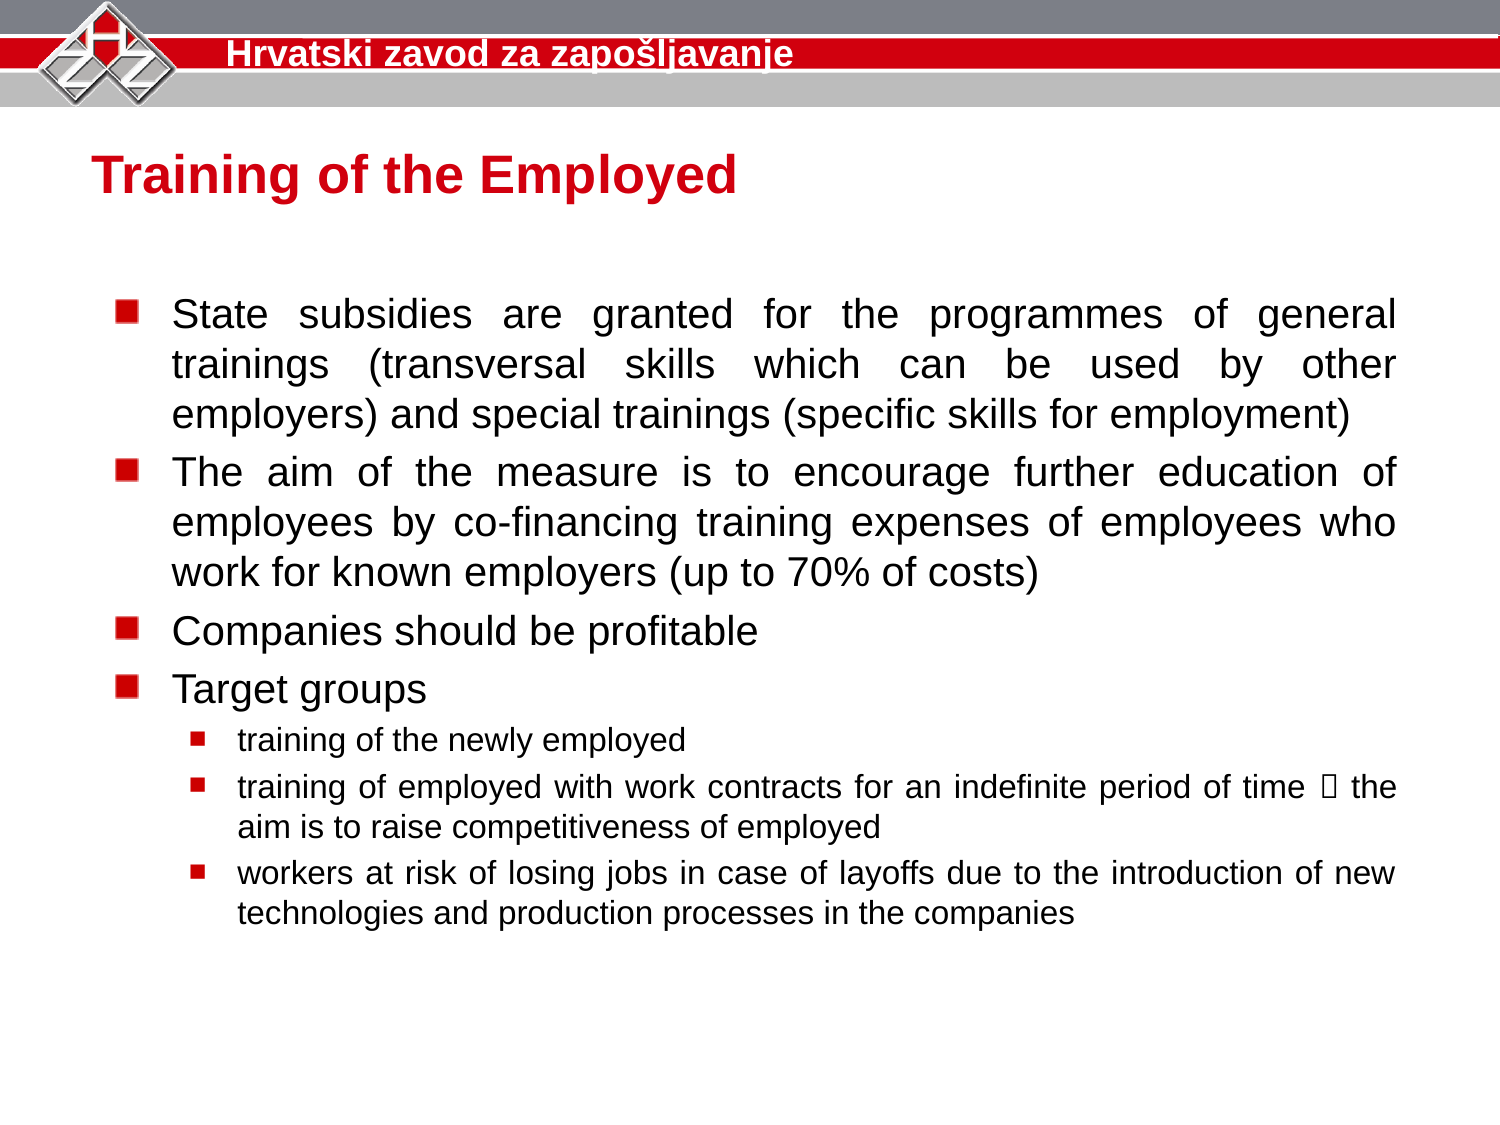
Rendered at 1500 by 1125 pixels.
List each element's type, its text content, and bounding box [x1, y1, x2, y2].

picture [115, 299, 139, 324]
picture [36, 0, 177, 107]
picture [190, 864, 205, 879]
picture [115, 616, 139, 640]
list Training of the Employed [75, 101, 1413, 243]
picture [115, 674, 139, 699]
picture [190, 777, 205, 792]
list State subsidies are granted for the programmes of general trainings (transversal skills which can be used by other employers) and special trainings (specific skills for employment) The aim of the measure is to encourage further education of employees by co-financing training expenses of employees who work for known employers (up to 70% of costs) Companies should be profitable Target groups training of the newly employed training of employed with work contracts for an indefinite period of time  the aim is to raise competitiveness of employed workers at risk of losing jobs in case of layoffs due to the introduction of new technologies and production processes in the companies [100, 278, 1413, 1001]
picture [190, 731, 205, 746]
picture [115, 458, 139, 482]
